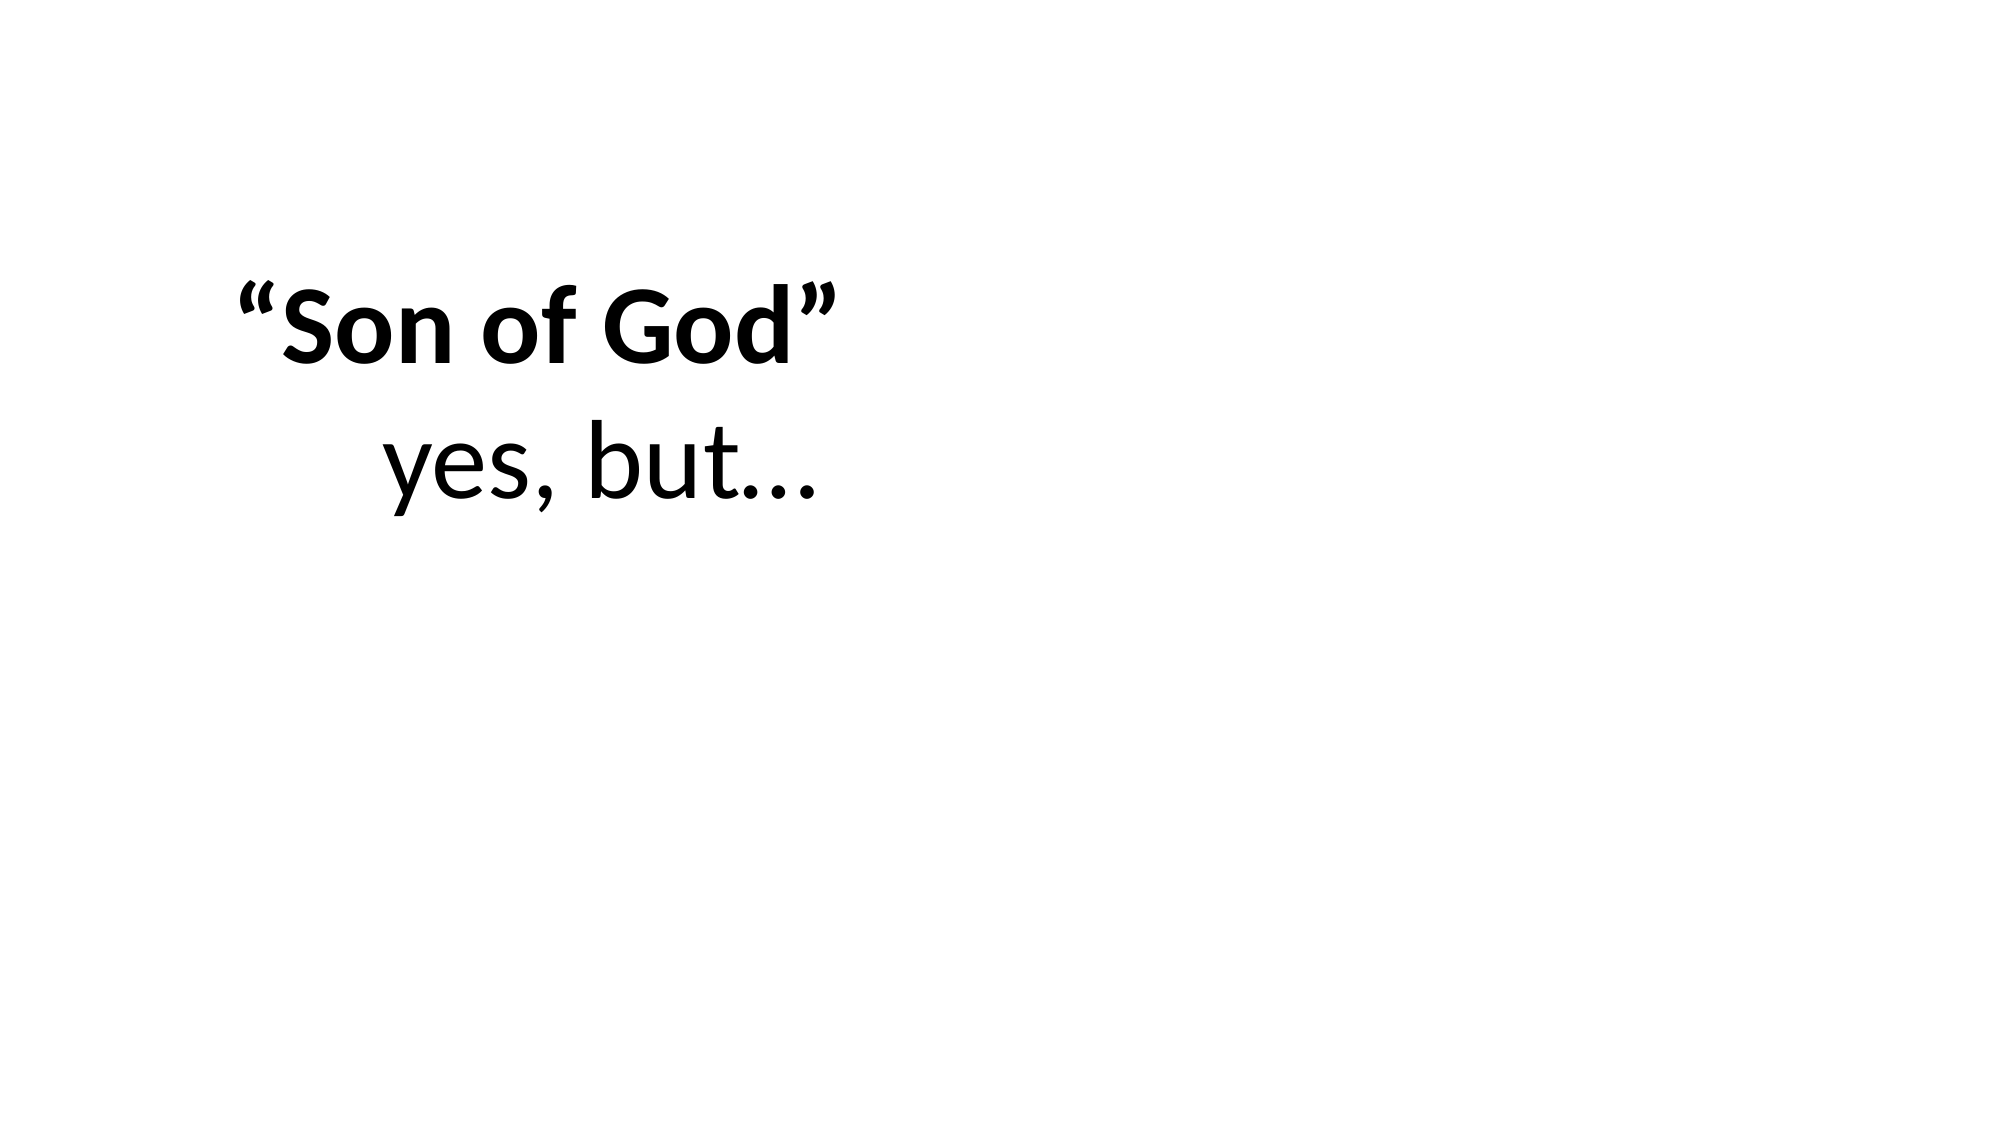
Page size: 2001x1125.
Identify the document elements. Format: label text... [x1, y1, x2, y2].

text_box “Son of God” yes, but… [217, 243, 1733, 528]
